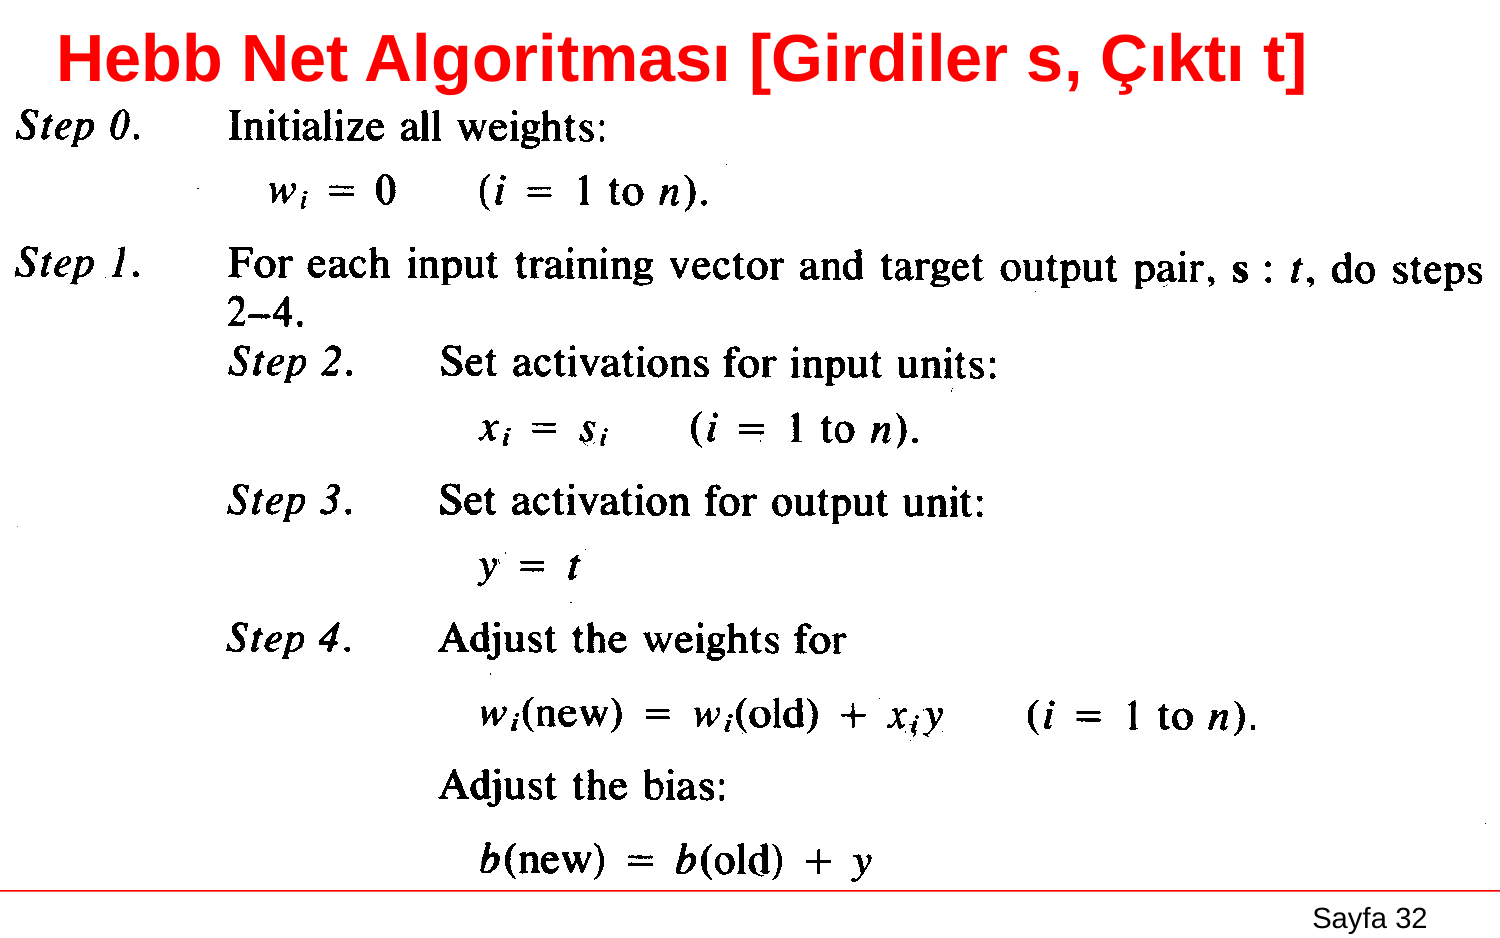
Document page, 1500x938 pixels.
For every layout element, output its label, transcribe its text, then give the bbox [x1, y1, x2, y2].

picture [5, 102, 1493, 889]
title Hebb Net Algoritması [Girdiler s, Çıktı t] [40, 5, 1424, 99]
